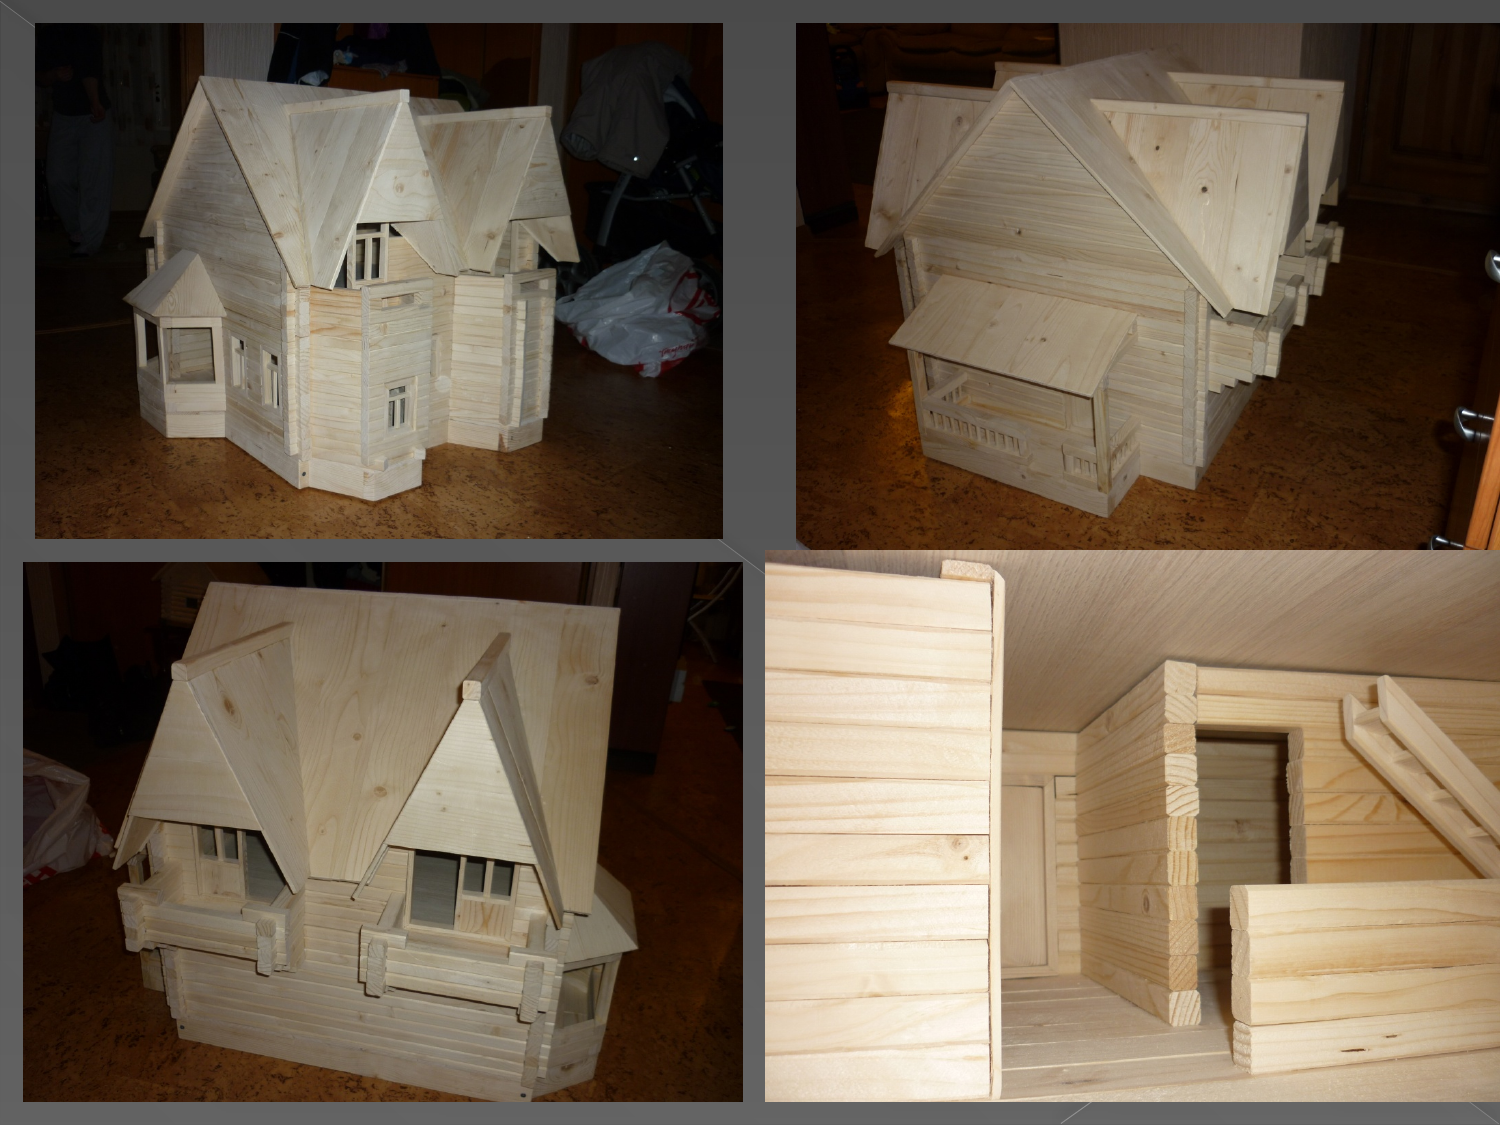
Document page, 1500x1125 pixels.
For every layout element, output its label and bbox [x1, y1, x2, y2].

picture [23, 562, 743, 1102]
picture [765, 23, 1500, 1102]
list [34, 23, 723, 540]
